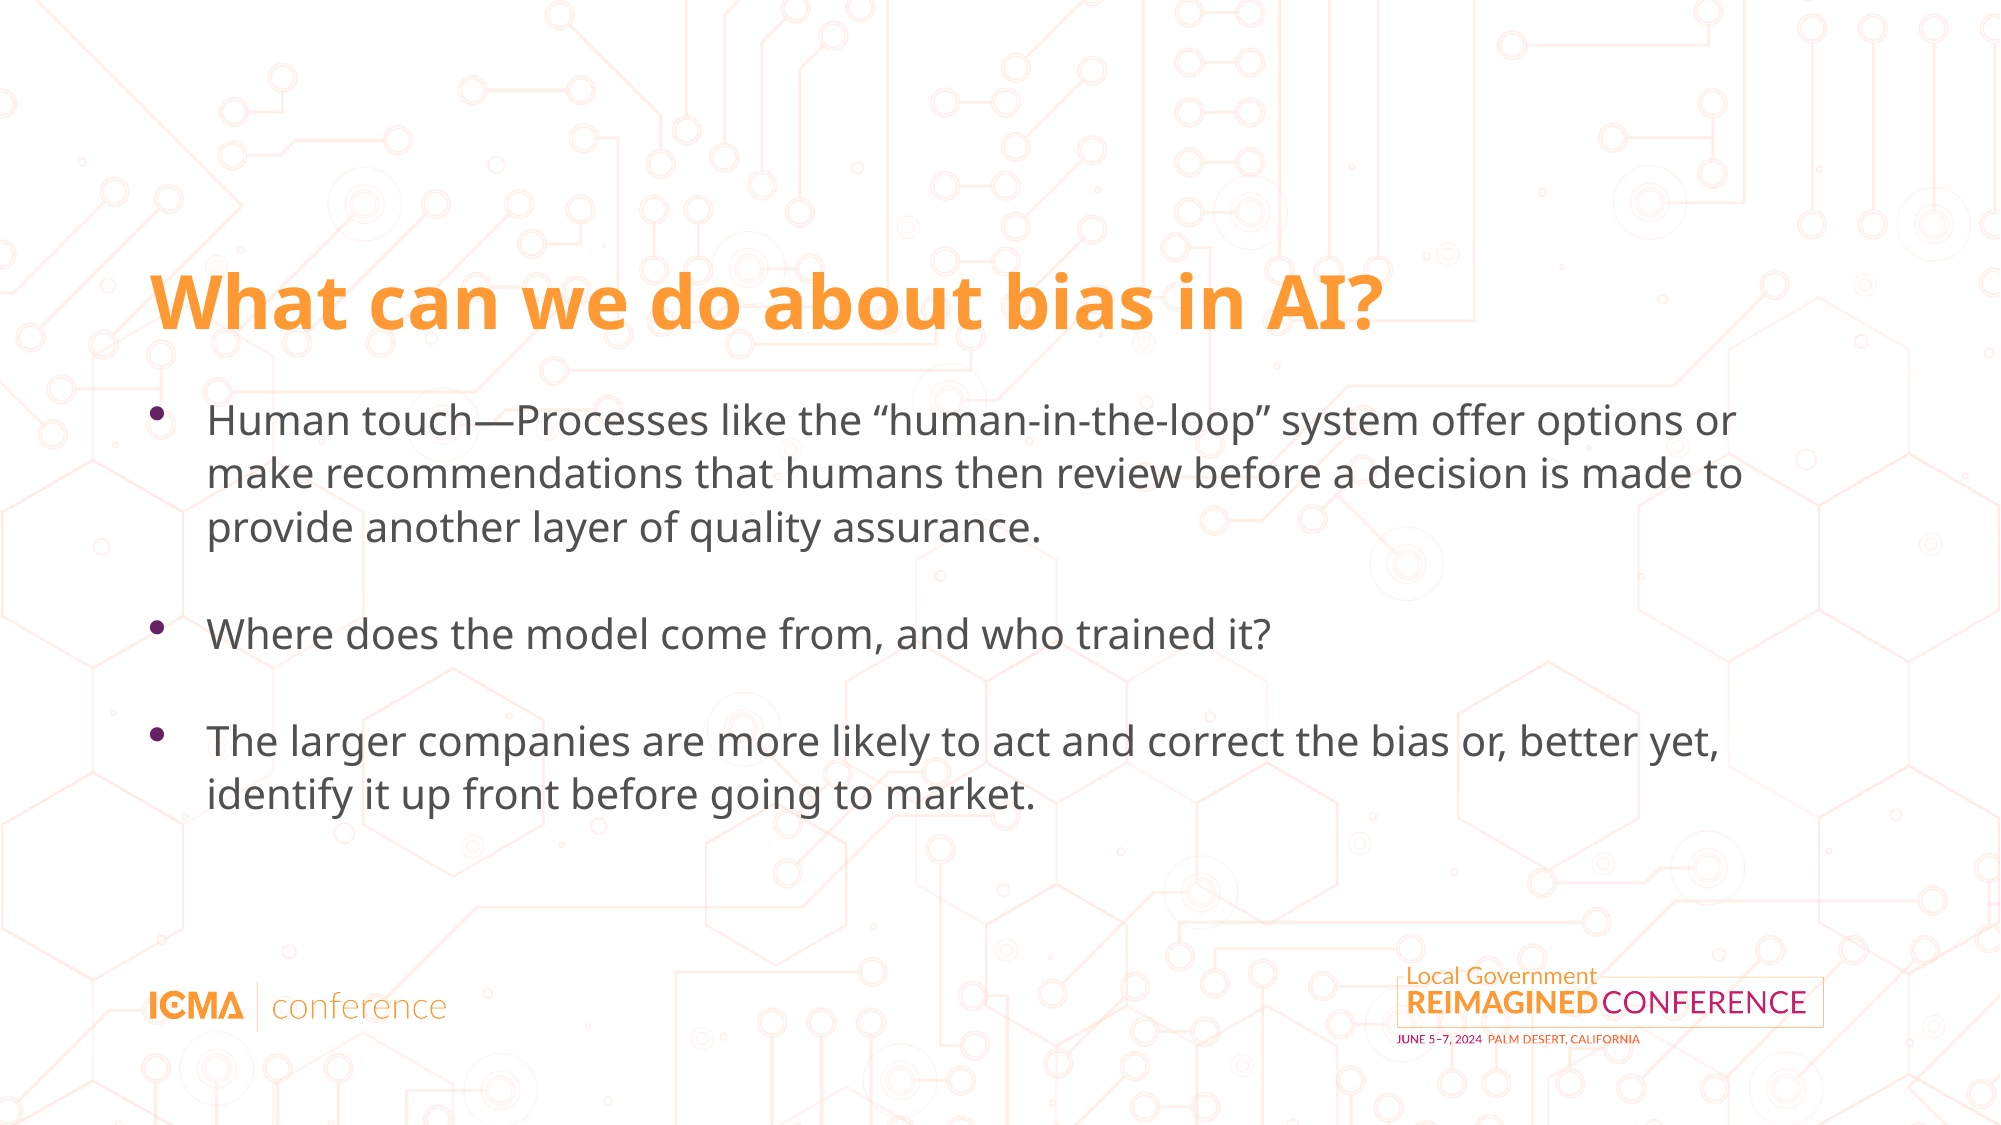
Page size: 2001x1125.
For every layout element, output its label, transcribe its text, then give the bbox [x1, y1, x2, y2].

picture [150, 982, 446, 1032]
title What can we do about bias in AI? [150, 149, 1824, 345]
list Human touch—Processes like the “human-in-the-loop” system offer options or make recommendations that humans then review before a decision is made to provide another layer of quality assurance. Where does the model come from, and who trained it? The larger companies are more likely to act and correct the bias or, better yet, identify it up front before going to market. [150, 389, 1824, 878]
picture [1384, 953, 1835, 1060]
